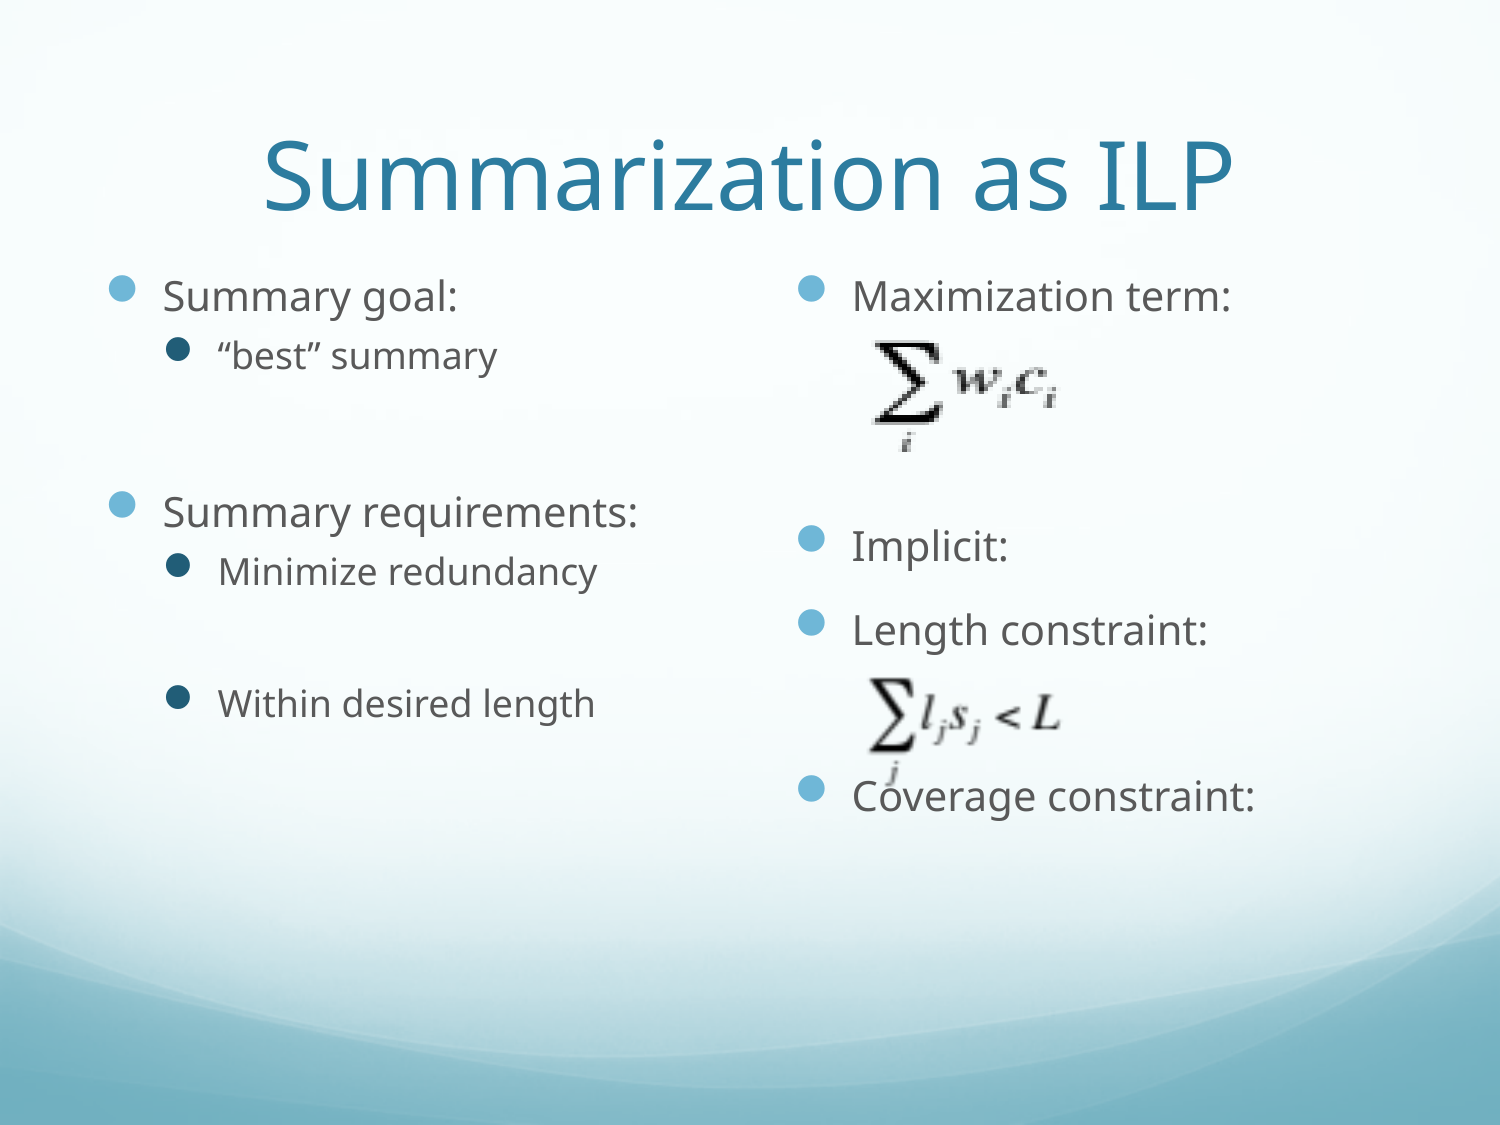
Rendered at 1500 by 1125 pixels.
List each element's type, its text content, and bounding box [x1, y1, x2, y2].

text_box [861, 669, 1067, 795]
list Maximization term: Implicit: Length constraint: Coverage constraint: [779, 262, 1410, 975]
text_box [861, 330, 1067, 457]
title Summarization as ILP [90, 17, 1410, 237]
list Summary goal: “best” summary Summary requirements: Minimize redundancy Within desired length [90, 262, 721, 975]
